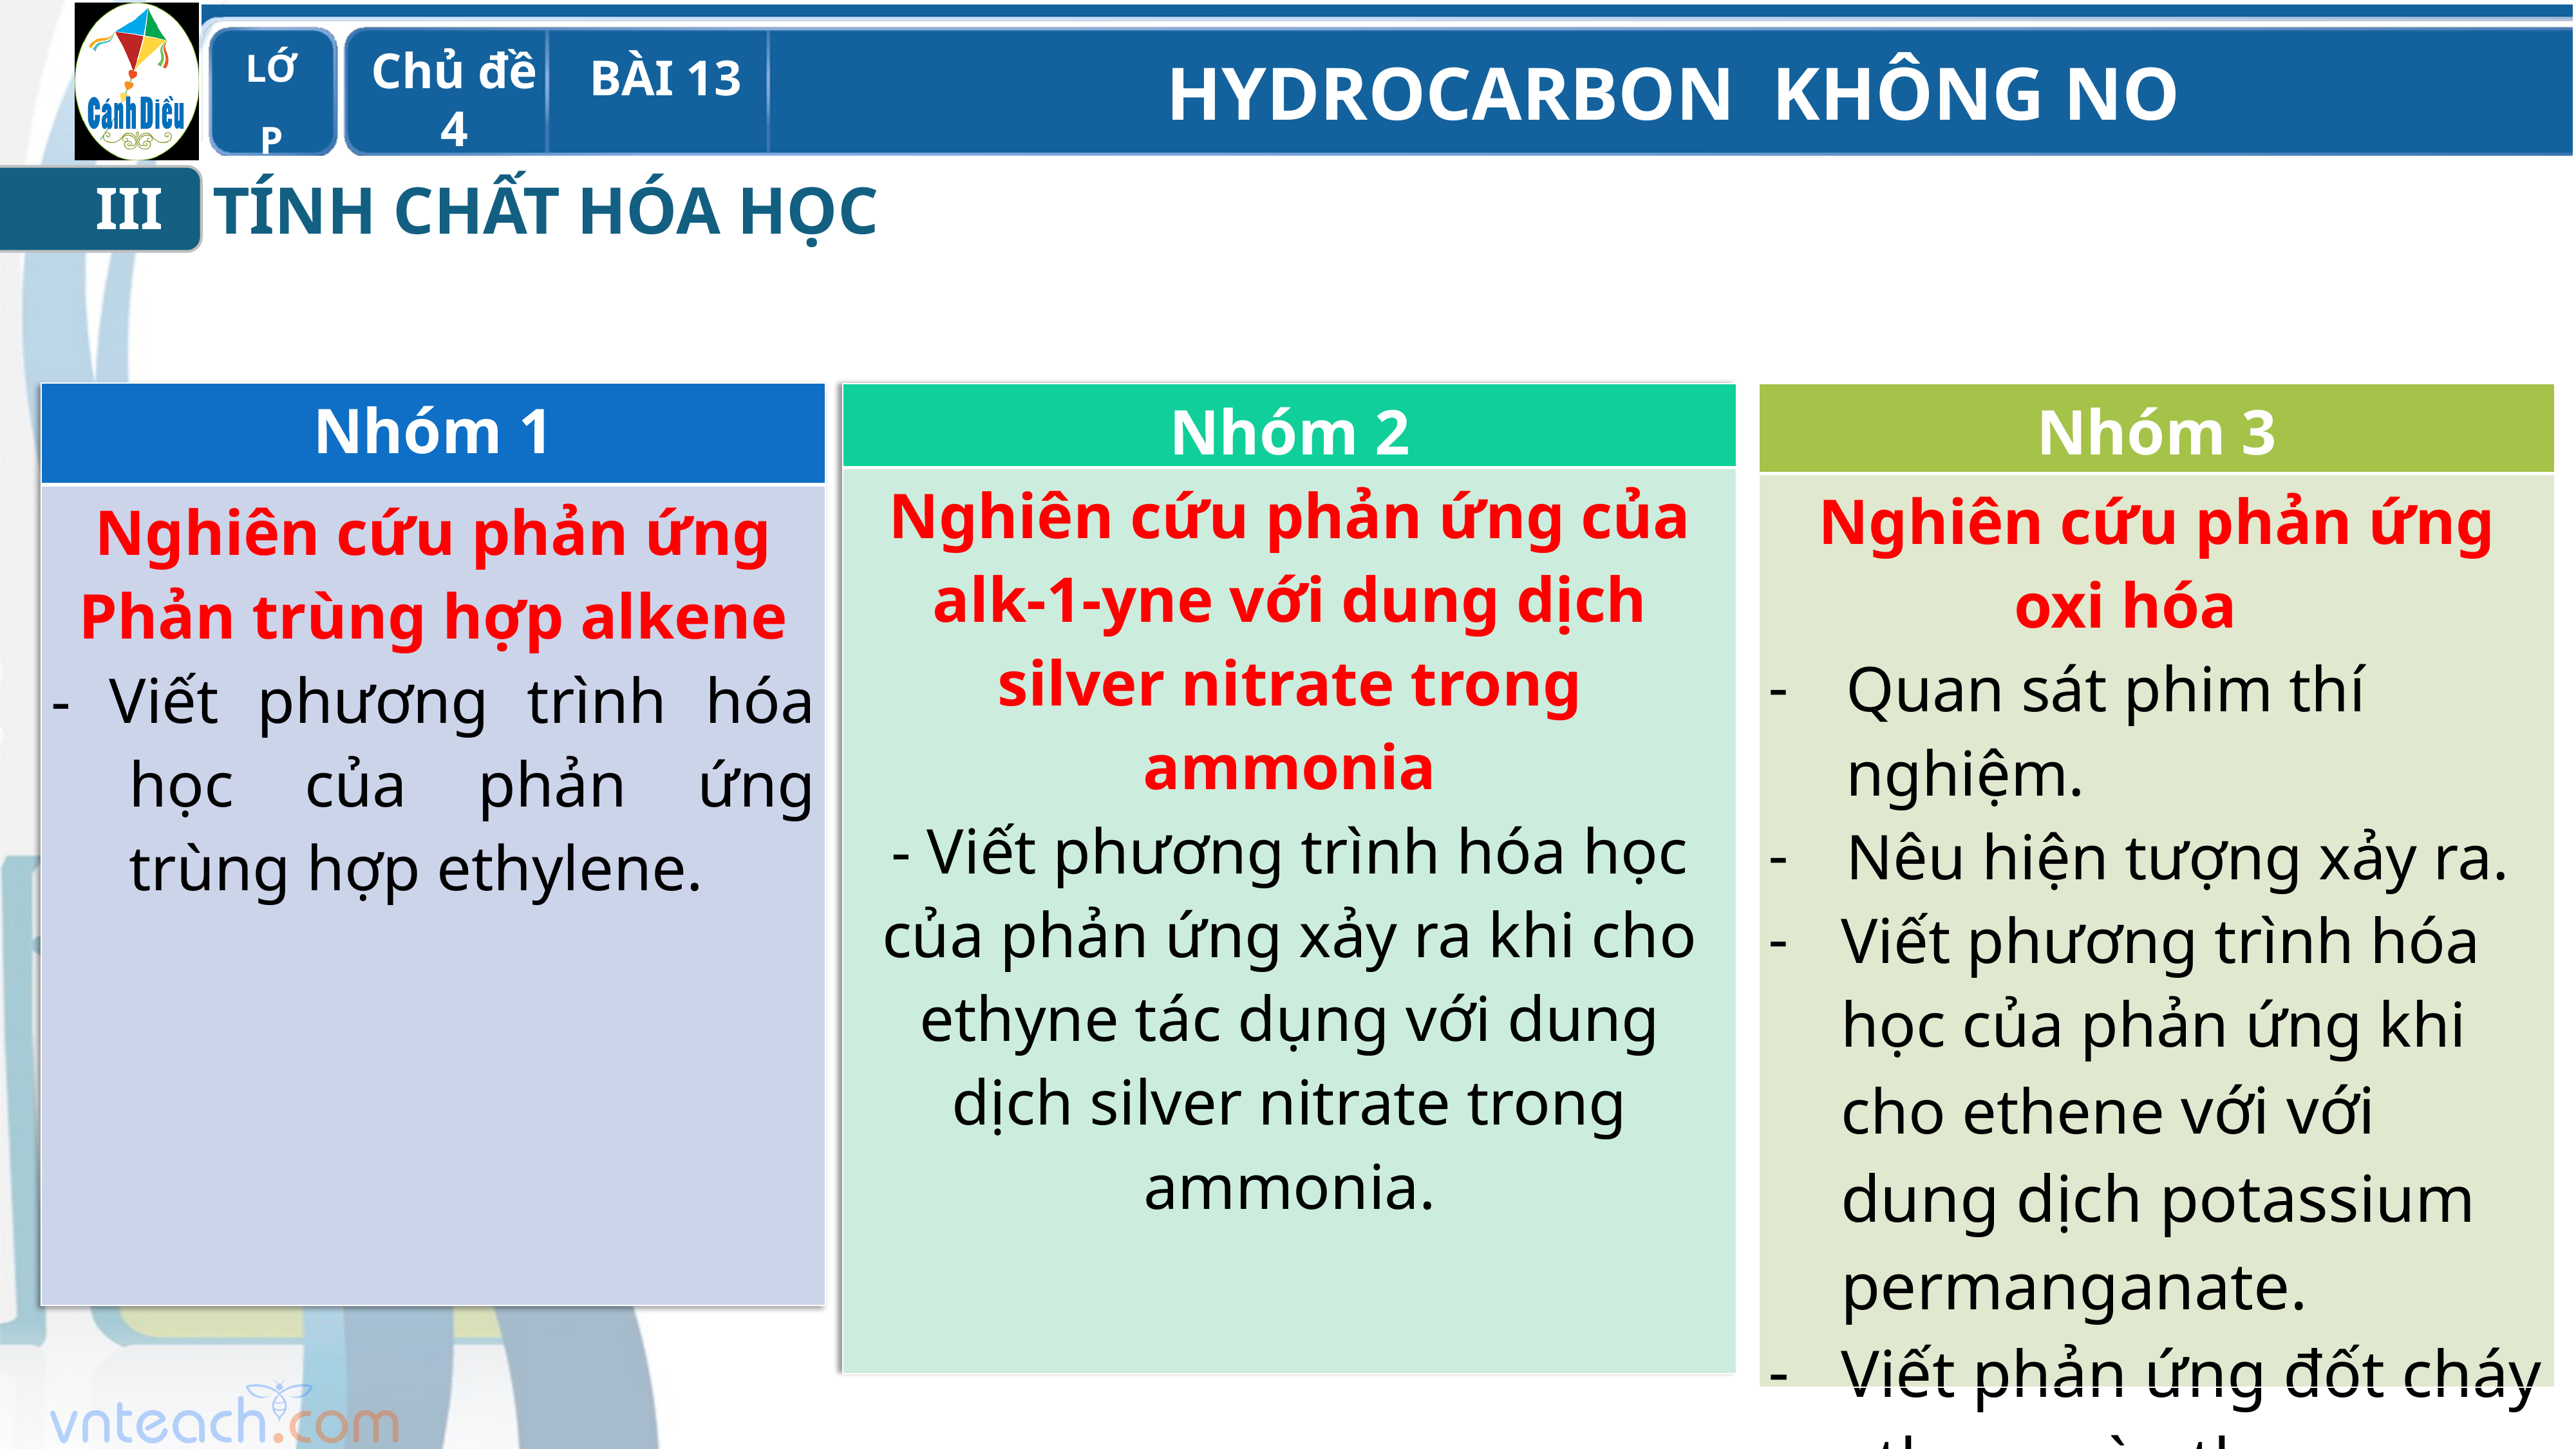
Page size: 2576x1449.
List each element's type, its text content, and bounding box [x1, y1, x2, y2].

table_cell Nghiên cứu phản ứng của alk-1-yne với dung dịch silver nitrate trong ammonia - Viết phương trình hóa học của phản ứng xảy ra khi cho ethyne tác dụng với dung dịch silver nitrate trong ammonia. [843, 469, 1736, 1373]
table_cell Nghiên cứu phản ứng oxi hóa Quan sát phim thí nghiệm. Nêu hiện tượng xảy ra. Viết phương trình hóa học của phản ứng khi cho ethene với với dung dịch potassium permanganate. Viết phản ứng đốt cháy ethene và ethyne. [1760, 475, 2554, 1387]
picture [0, 0, 2576, 1449]
table_header Nhóm 3 [1760, 384, 2554, 472]
table_header Nhóm 1 [42, 384, 825, 483]
table_cell Nghiên cứu phản ứng Phản trùng hợp alkene - Viết phương trình hóa học của phản ứng trùng hợp ethylene. [42, 487, 825, 1305]
table_header Nhóm 2 [843, 384, 1736, 466]
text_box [0, 165, 2029, 253]
